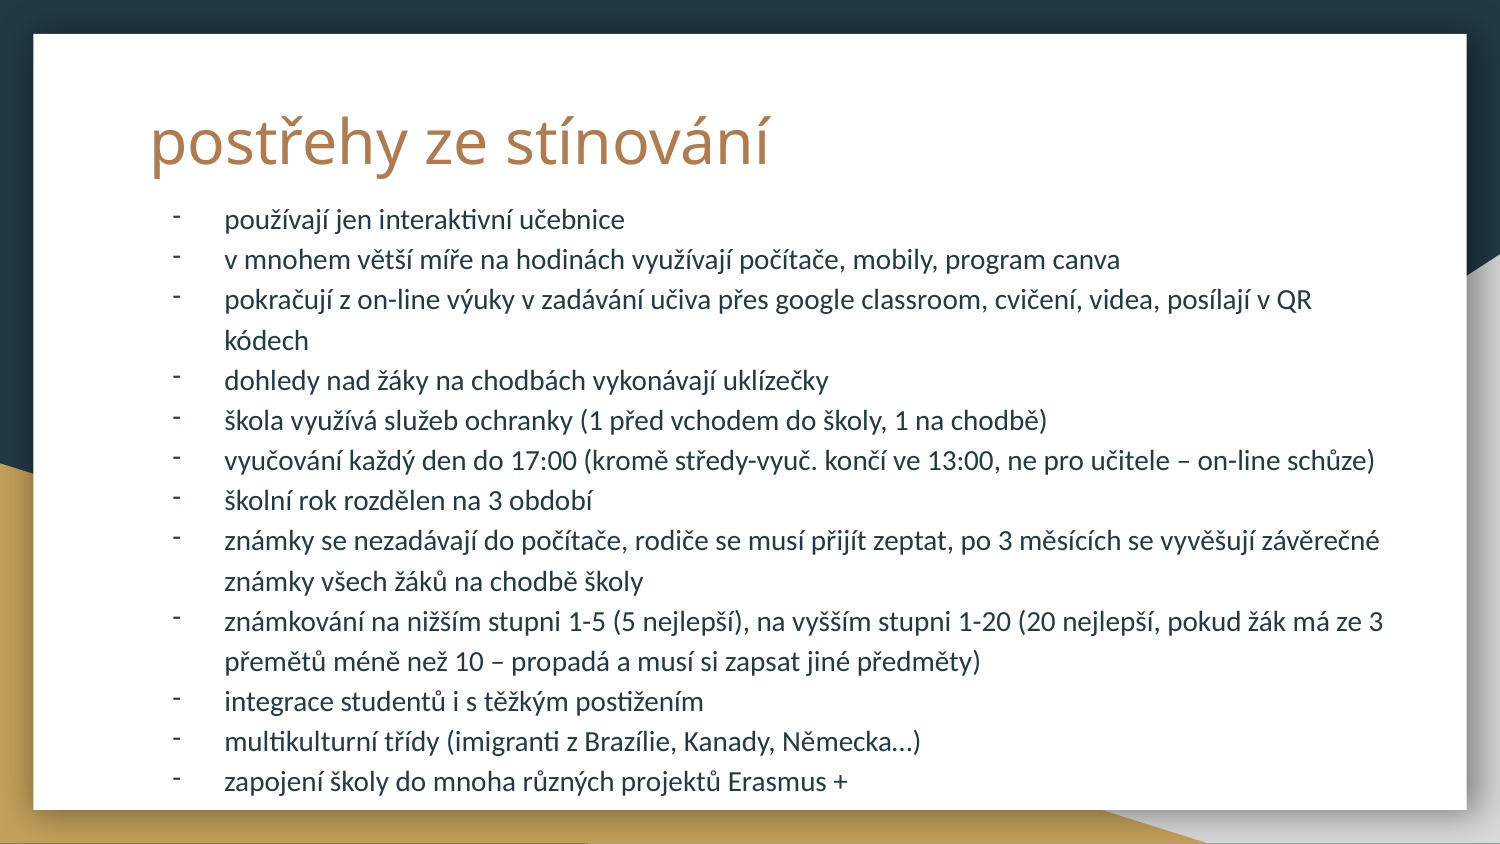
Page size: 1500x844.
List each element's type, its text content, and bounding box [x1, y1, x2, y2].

title postřehy ze stínování [134, 82, 1366, 180]
list používají jen interaktivní učebnice v mnohem větší míře na hodinách využívají počítače, mobily, program canva pokračují z on-line výuky v zadávání učiva přes google classroom, cvičení, videa, posílají v QR kódech dohledy nad žáky na chodbách vykonávají uklízečky škola využívá služeb ochranky (1 před vchodem do školy, 1 na chodbě) vyučování každý den do 17:00 (kromě středy-vyuč. končí ve 13:00, ne pro učitele – on-line schůze) školní rok rozdělen na 3 období známky se nezadávají do počítače, rodiče se musí přijít zeptat, po 3 měsících se vyvěšují závěrečné známky všech žáků na chodbě školy známkování na nižším stupni 1-5 (5 nejlepší), na vyšším stupni 1-20 (20 nejlepší, pokud žák má ze 3 přemětů méně než 10 – propadá a musí si zapsat jiné předměty) integrace studentů i s těžkým postižením multikulturní třídy (imigranti z Brazílie, Kanady, Německa…) zapojení školy do mnoha různých projektů Erasmus + [134, 180, 1406, 761]
